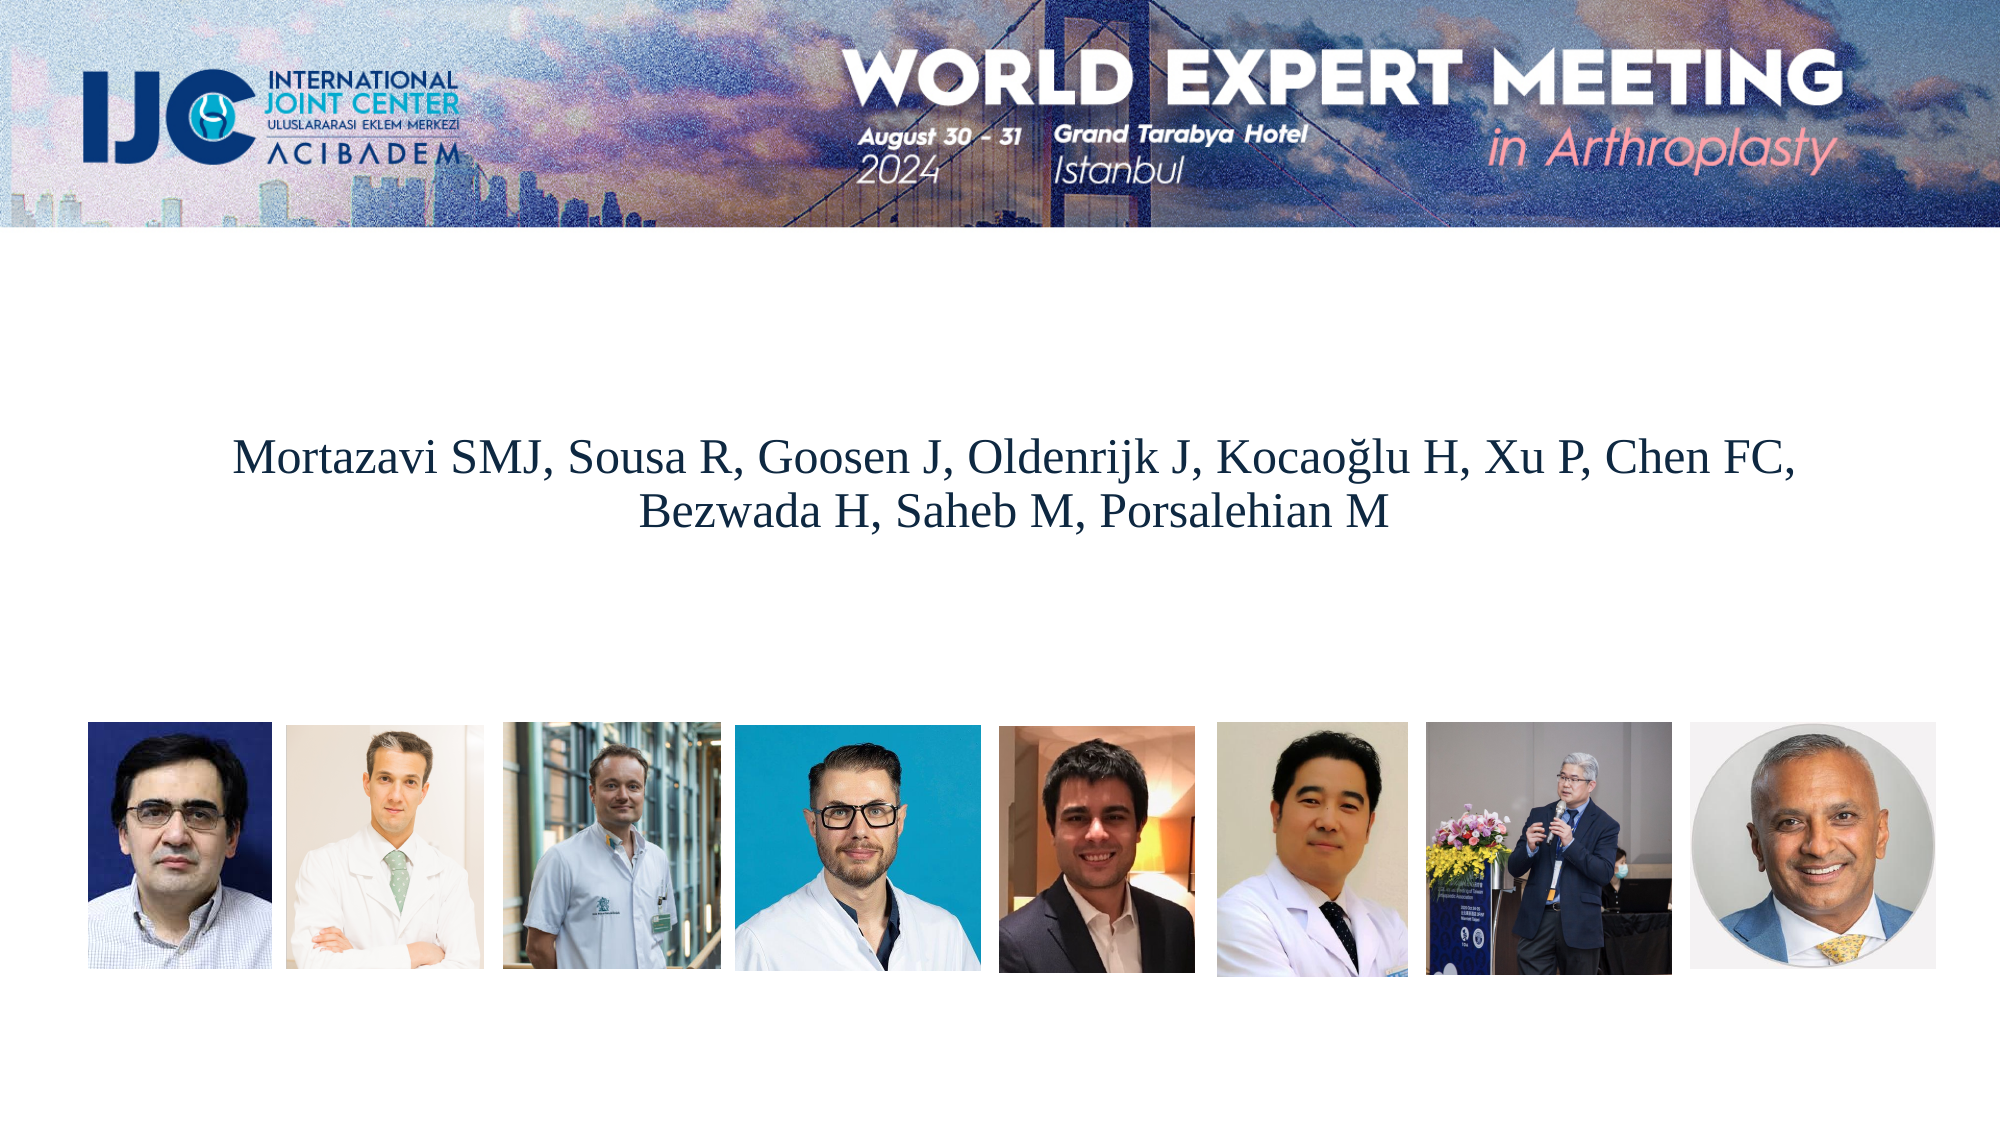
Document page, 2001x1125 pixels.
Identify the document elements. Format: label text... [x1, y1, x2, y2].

picture [0, 0, 2000, 1125]
text_box Mortazavi SMJ, Sousa R, Goosen J, Oldenrijk J, Kocaoğlu H, Xu P, Chen FC, Bezwada H, Saheb M, Porsalehian M [152, 422, 1877, 641]
